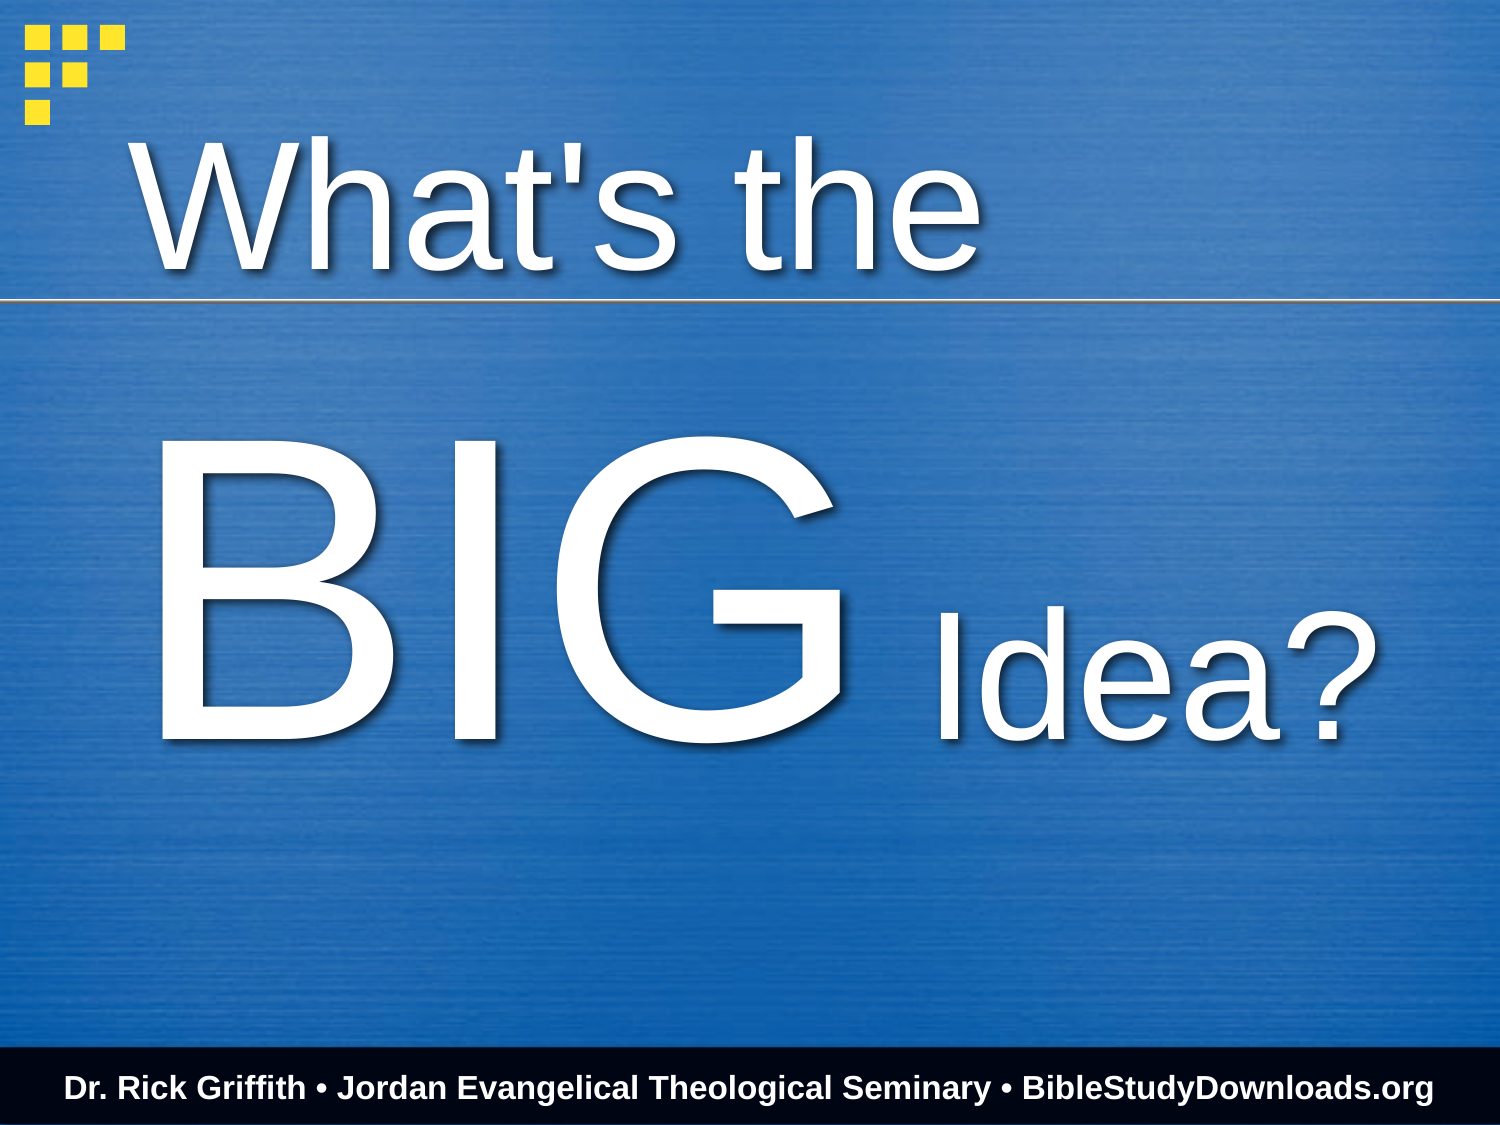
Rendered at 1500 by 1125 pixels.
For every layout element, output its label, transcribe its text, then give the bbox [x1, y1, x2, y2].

text_box Dr. Rick Griffith • Jordan Evangelical Theological Seminary • BibleStudyDownloads.org [0, 1047, 1500, 1125]
title What's the BIG Idea? [111, 0, 1483, 913]
picture [0, 0, 1500, 1047]
